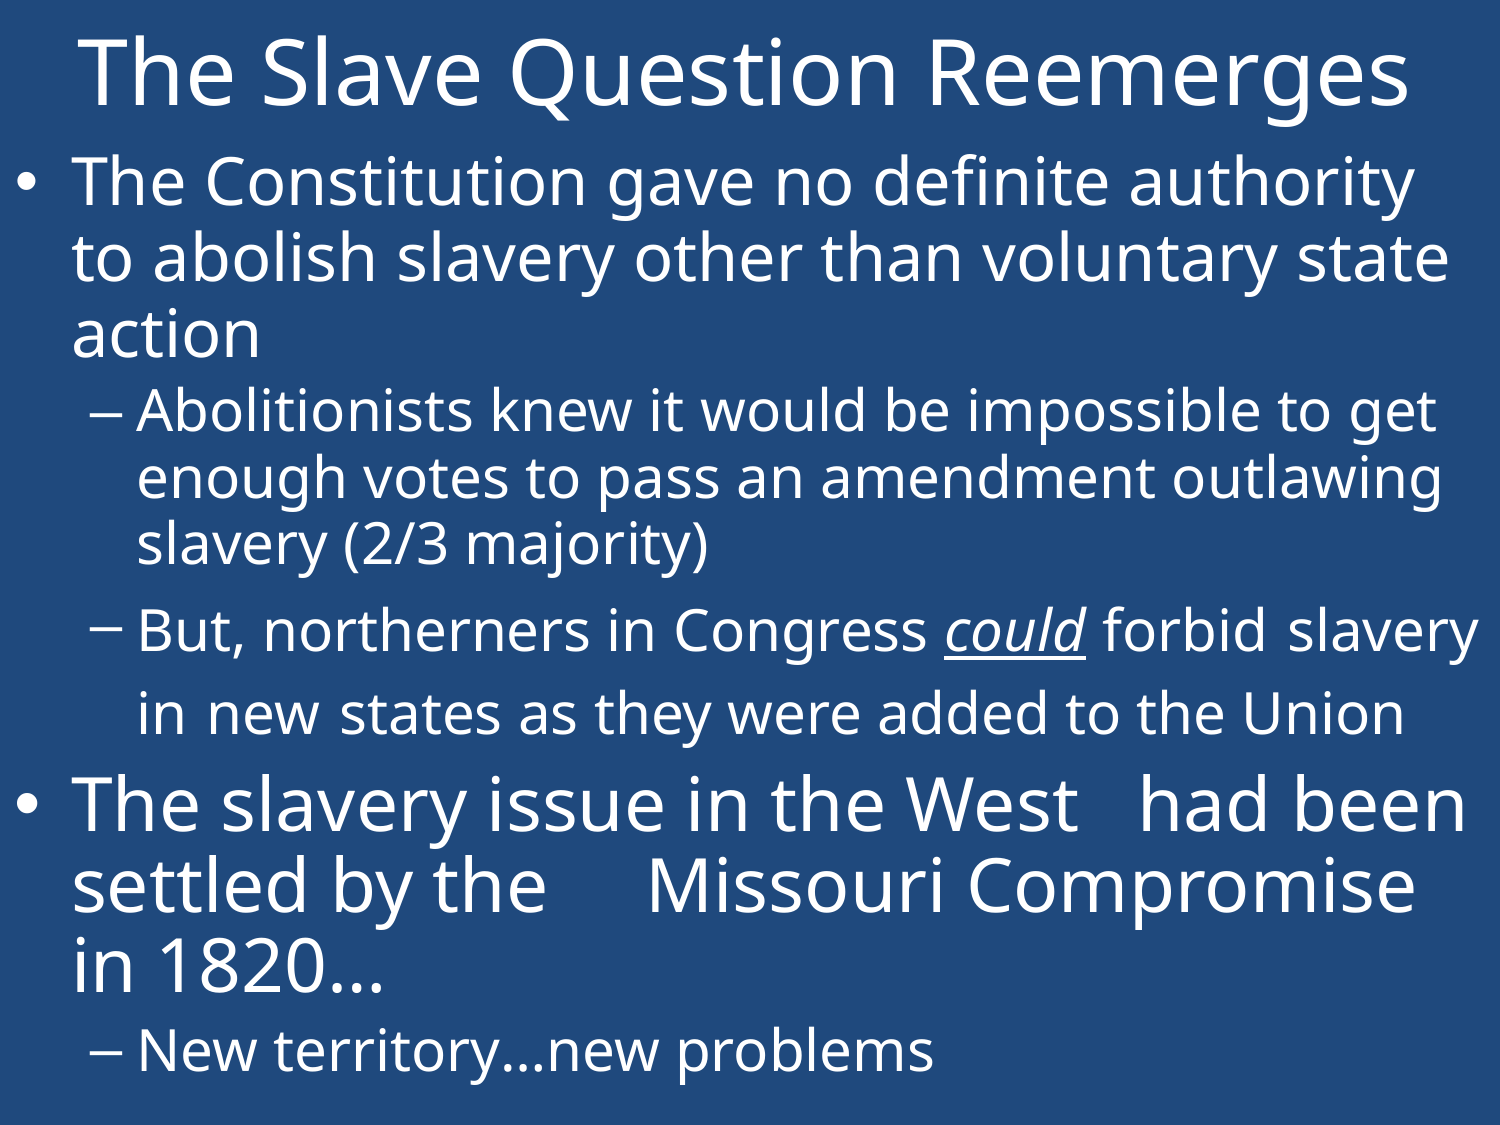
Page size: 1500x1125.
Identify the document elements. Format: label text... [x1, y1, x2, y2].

list The Constitution gave no definite authority to abolish slavery other than voluntary state action Abolitionists knew it would be impossible to get enough votes to pass an amendment outlawing slavery (2/3 majority) But, northerners in Congress could forbid slavery in new states as they were added to the Union The slavery issue in the West had been settled by the Missouri Compromise in 1820… New territory…new problems [0, 137, 1500, 1125]
title The Slave Question Reemerges [13, 0, 1500, 137]
